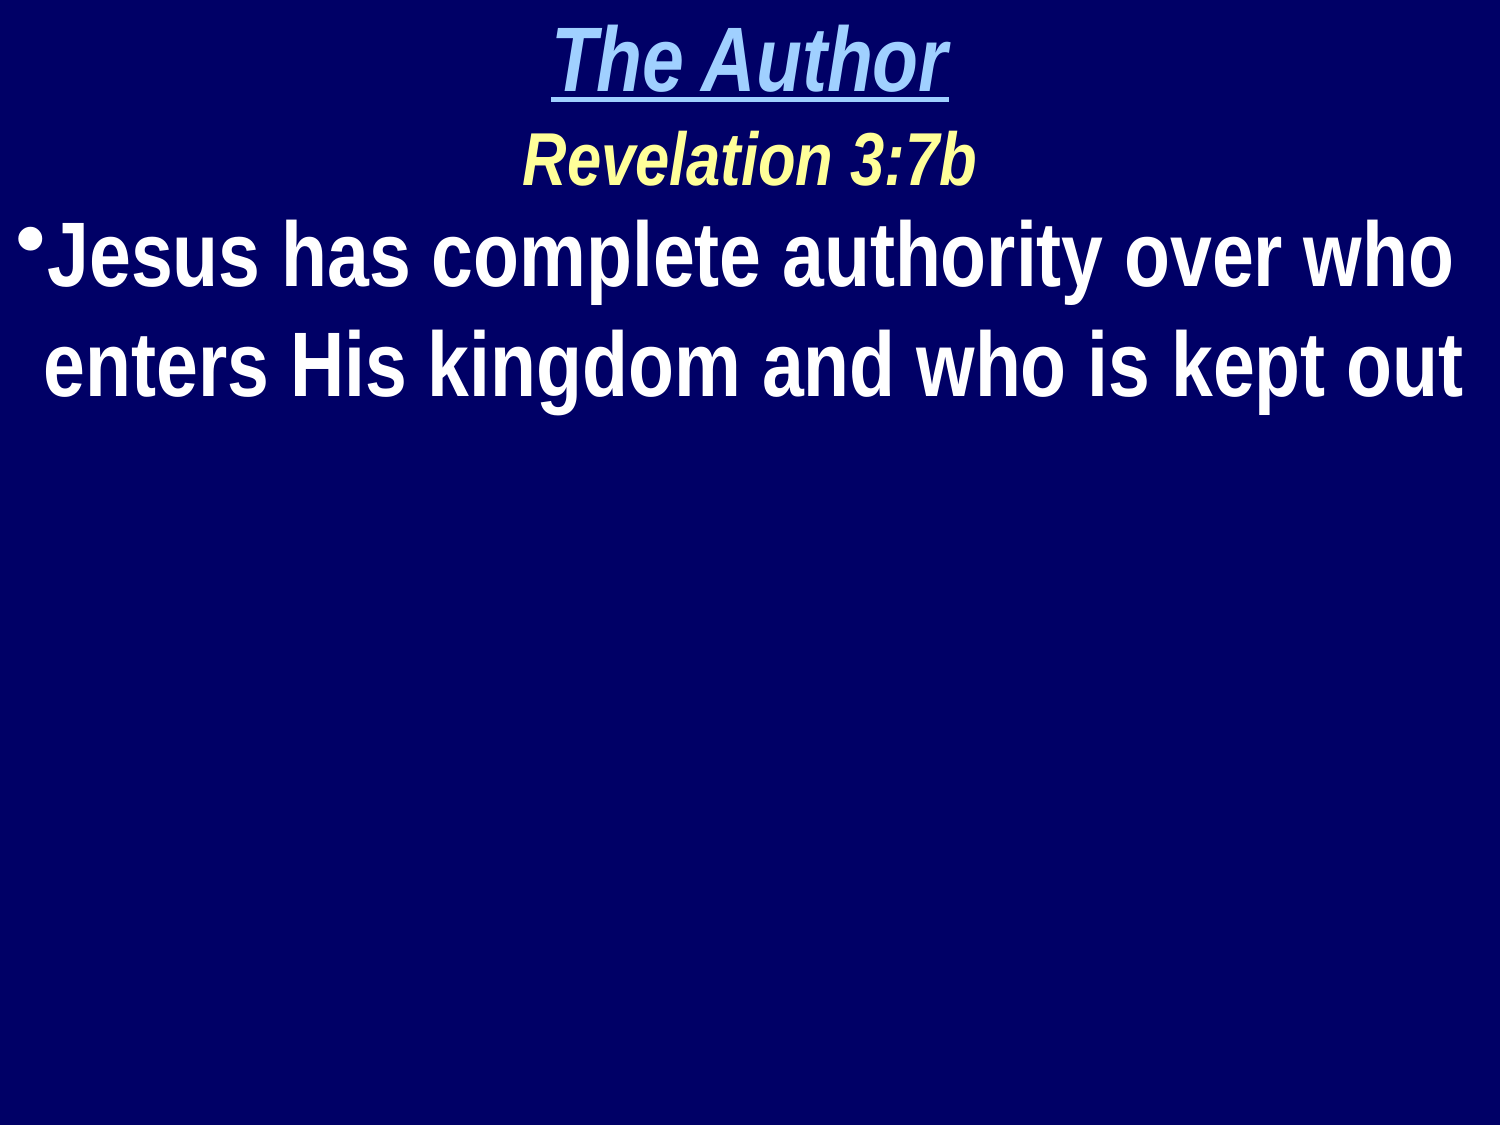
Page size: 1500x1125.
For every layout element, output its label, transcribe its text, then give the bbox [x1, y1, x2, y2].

title The Author Revelation 3:7b [0, 0, 1500, 187]
list Jesus has complete authority over who enters His kingdom and who is kept out [0, 187, 1500, 1125]
